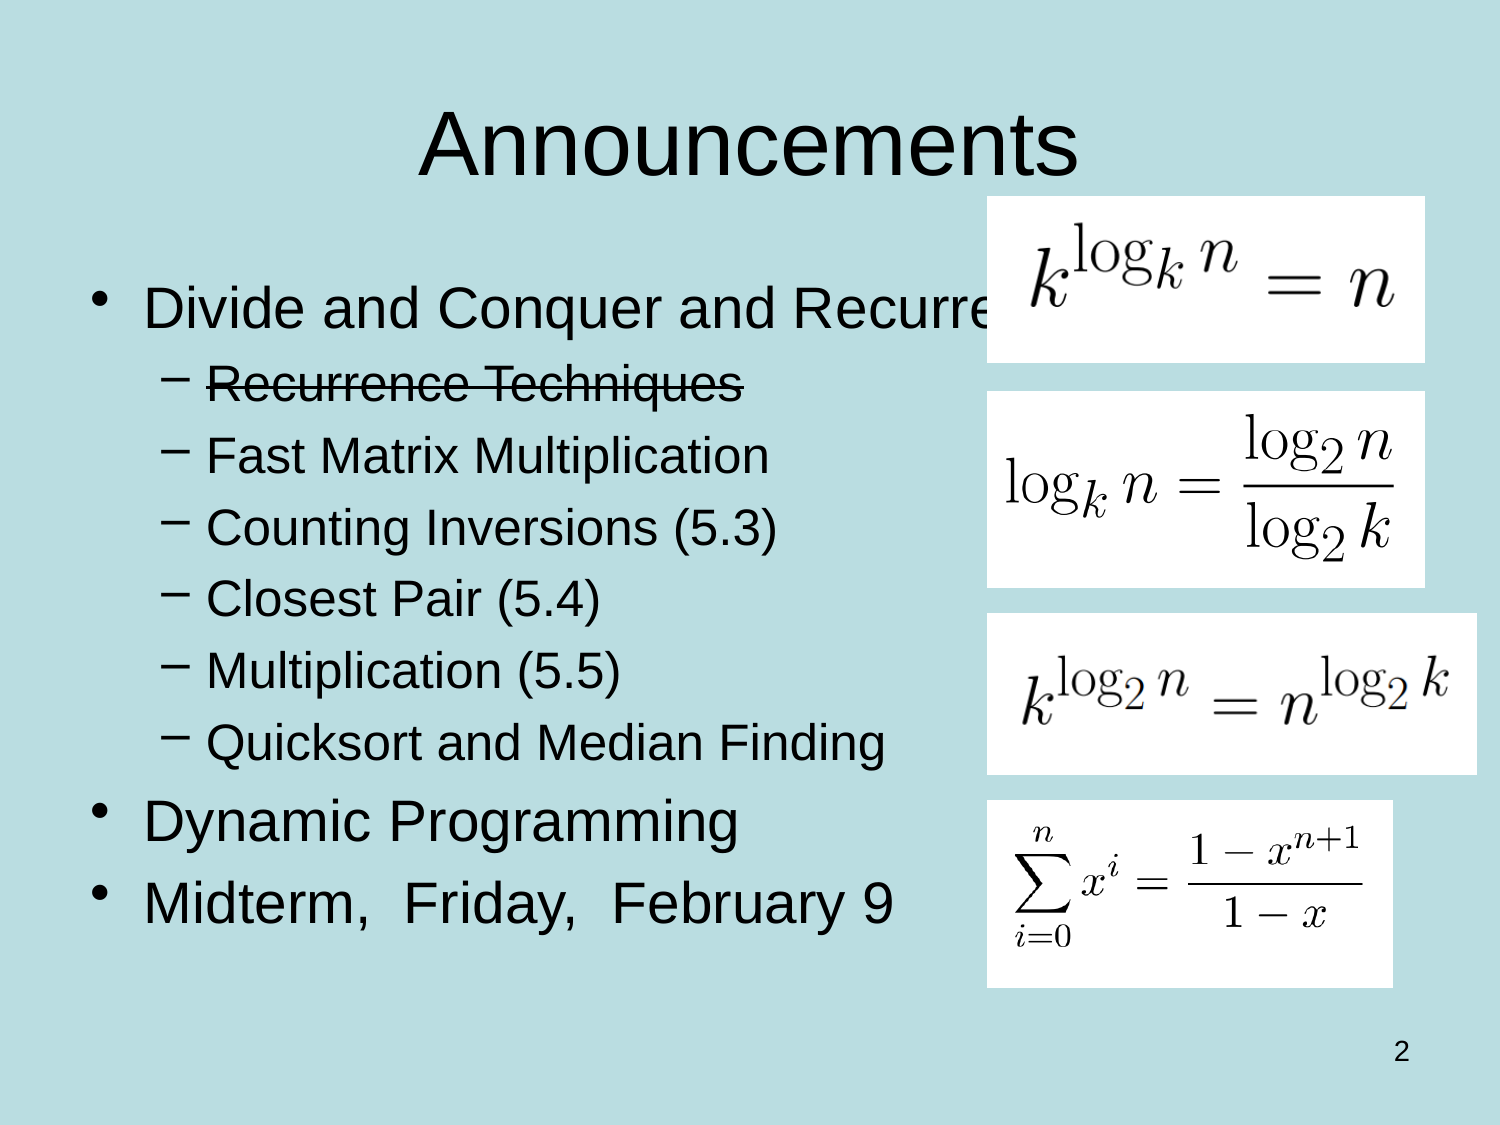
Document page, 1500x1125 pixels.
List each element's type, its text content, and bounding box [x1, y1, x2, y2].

slide_number 2 [1074, 1024, 1426, 1103]
title Announcements [75, 45, 1425, 233]
picture [987, 799, 1393, 988]
picture [987, 390, 1426, 588]
picture [987, 196, 1426, 363]
list Divide and Conquer and Recurrences Recurrence Techniques Fast Matrix Multiplication Counting Inversions (5.3) Closest Pair (5.4) Multiplication (5.5) Quicksort and Median Finding Dynamic Programming Midterm, Friday, February 9 [75, 262, 1150, 1005]
picture [987, 613, 1477, 776]
